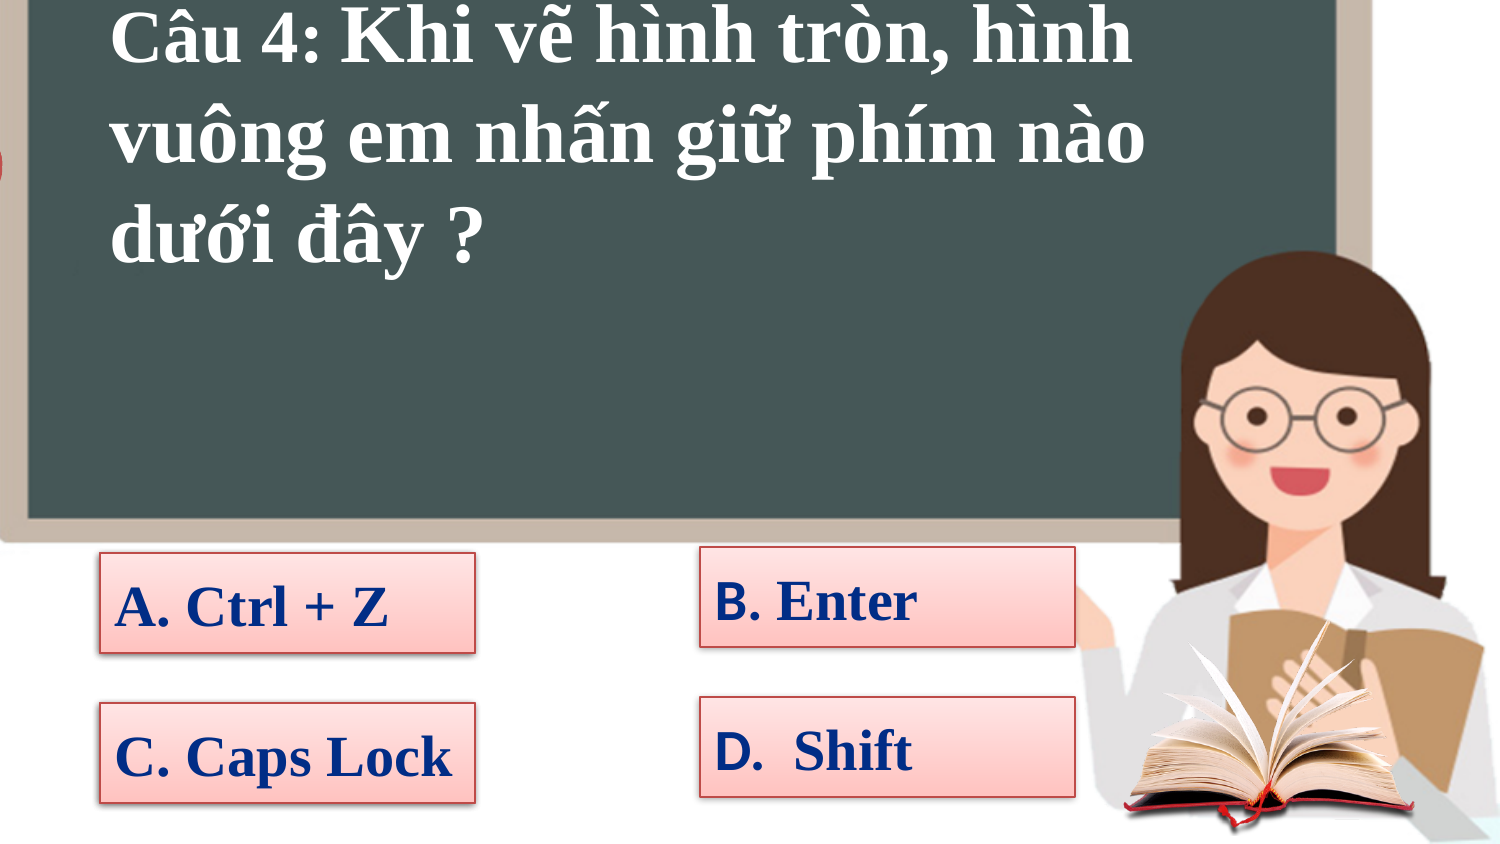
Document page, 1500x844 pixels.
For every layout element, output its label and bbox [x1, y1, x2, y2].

picture [1112, 609, 1426, 837]
list [0, 0, 1500, 844]
